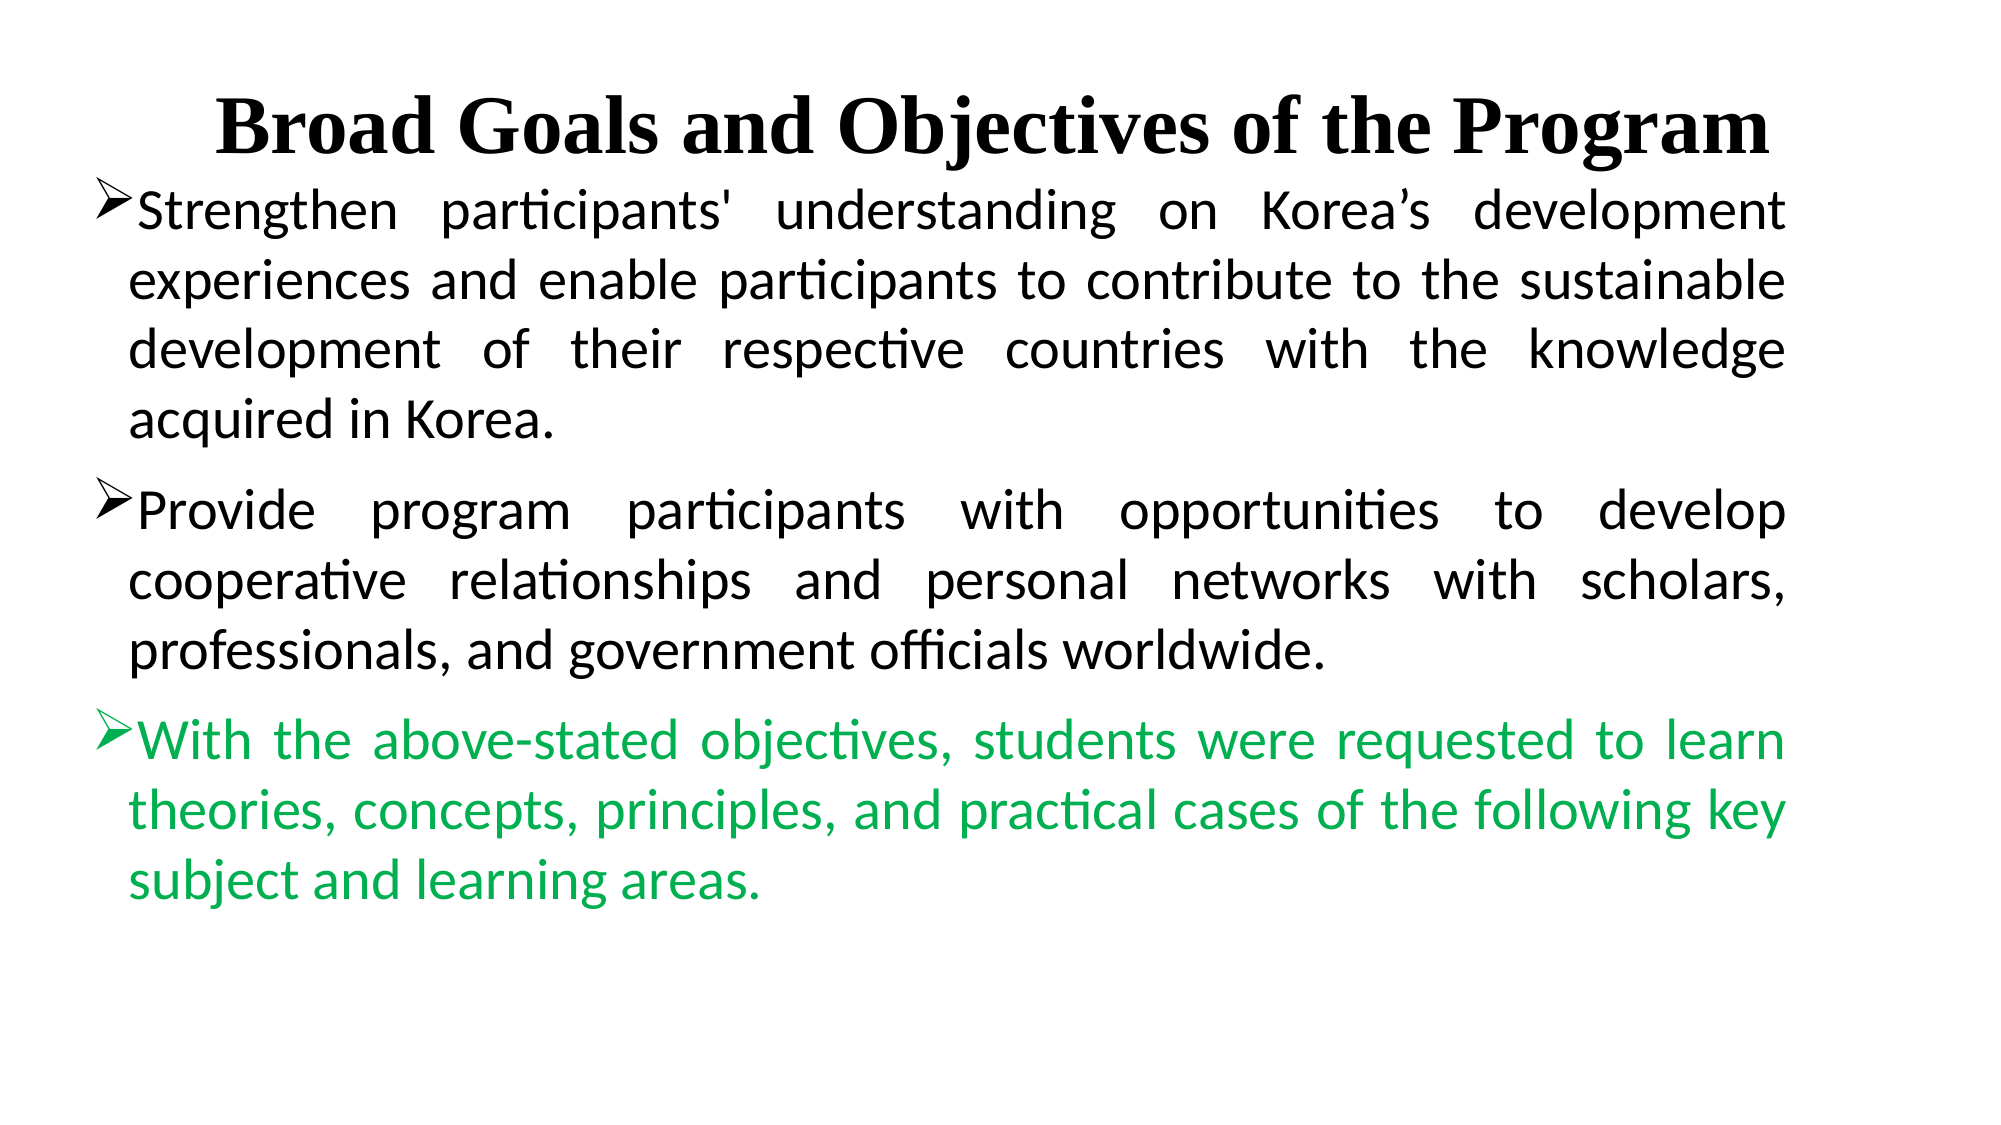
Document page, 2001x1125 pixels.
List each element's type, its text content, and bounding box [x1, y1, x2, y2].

title Broad Goals and Objectives of the Program [84, 59, 1924, 194]
list Strengthen participants' understanding on Korea’s development experiences and enable participants to contribute to the sustainable development of their respective countries with the knowledge acquired in Korea. Provide program participants with opportunities to develop cooperative relationships and personal networks with scholars, professionals, and government officials worldwide. With the above-stated objectives, students were requested to learn theories, concepts, principles, and practical cases of the following key subject and learning areas. [76, 163, 1803, 1066]
